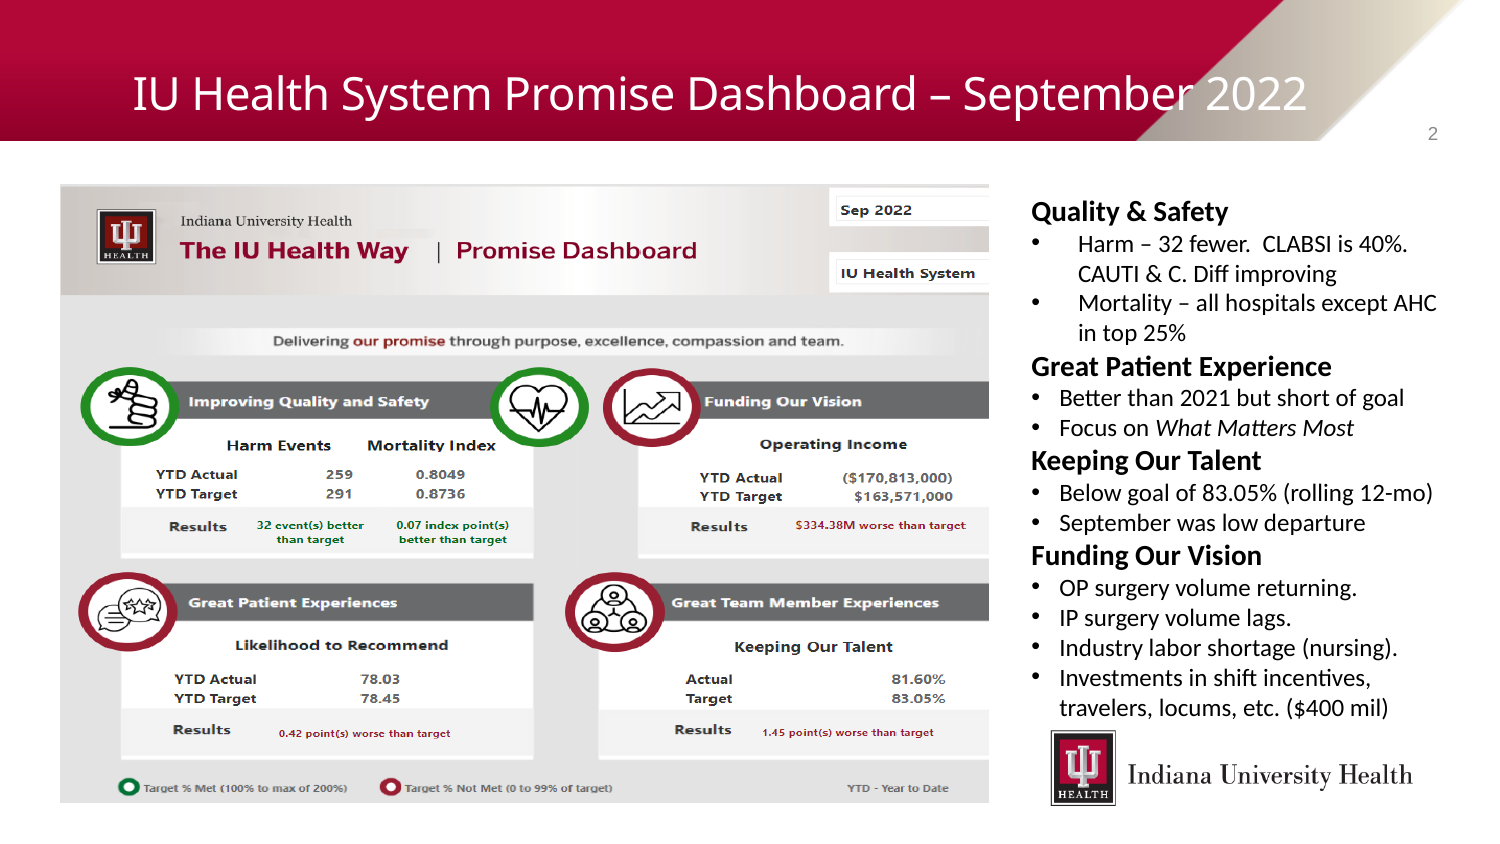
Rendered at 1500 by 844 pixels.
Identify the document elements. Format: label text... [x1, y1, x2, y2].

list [59, 184, 989, 804]
slide_number 2 [1318, 98, 1439, 144]
title IU Health System Promise Dashboard – September 2022 [132, 25, 1365, 121]
text_box Quality & Safety Harm – 32 fewer. CLABSI is 40%. CAUTI & C. Diff improving Mortality – all hospitals except AHC in top 25% Great Patient Experience Better than 2021 but short of goal Focus on What Matters Most Keeping Our Talent Below goal of 83.05% (rolling 12-mo) September was low departure Funding Our Vision OP surgery volume returning. IP surgery volume lags. Industry labor shortage (nursing). Investments in shift incentives, travelers, locums, etc. ($400 mil) [1016, 184, 1463, 729]
picture [0, 0, 1500, 141]
picture [1048, 729, 1415, 809]
